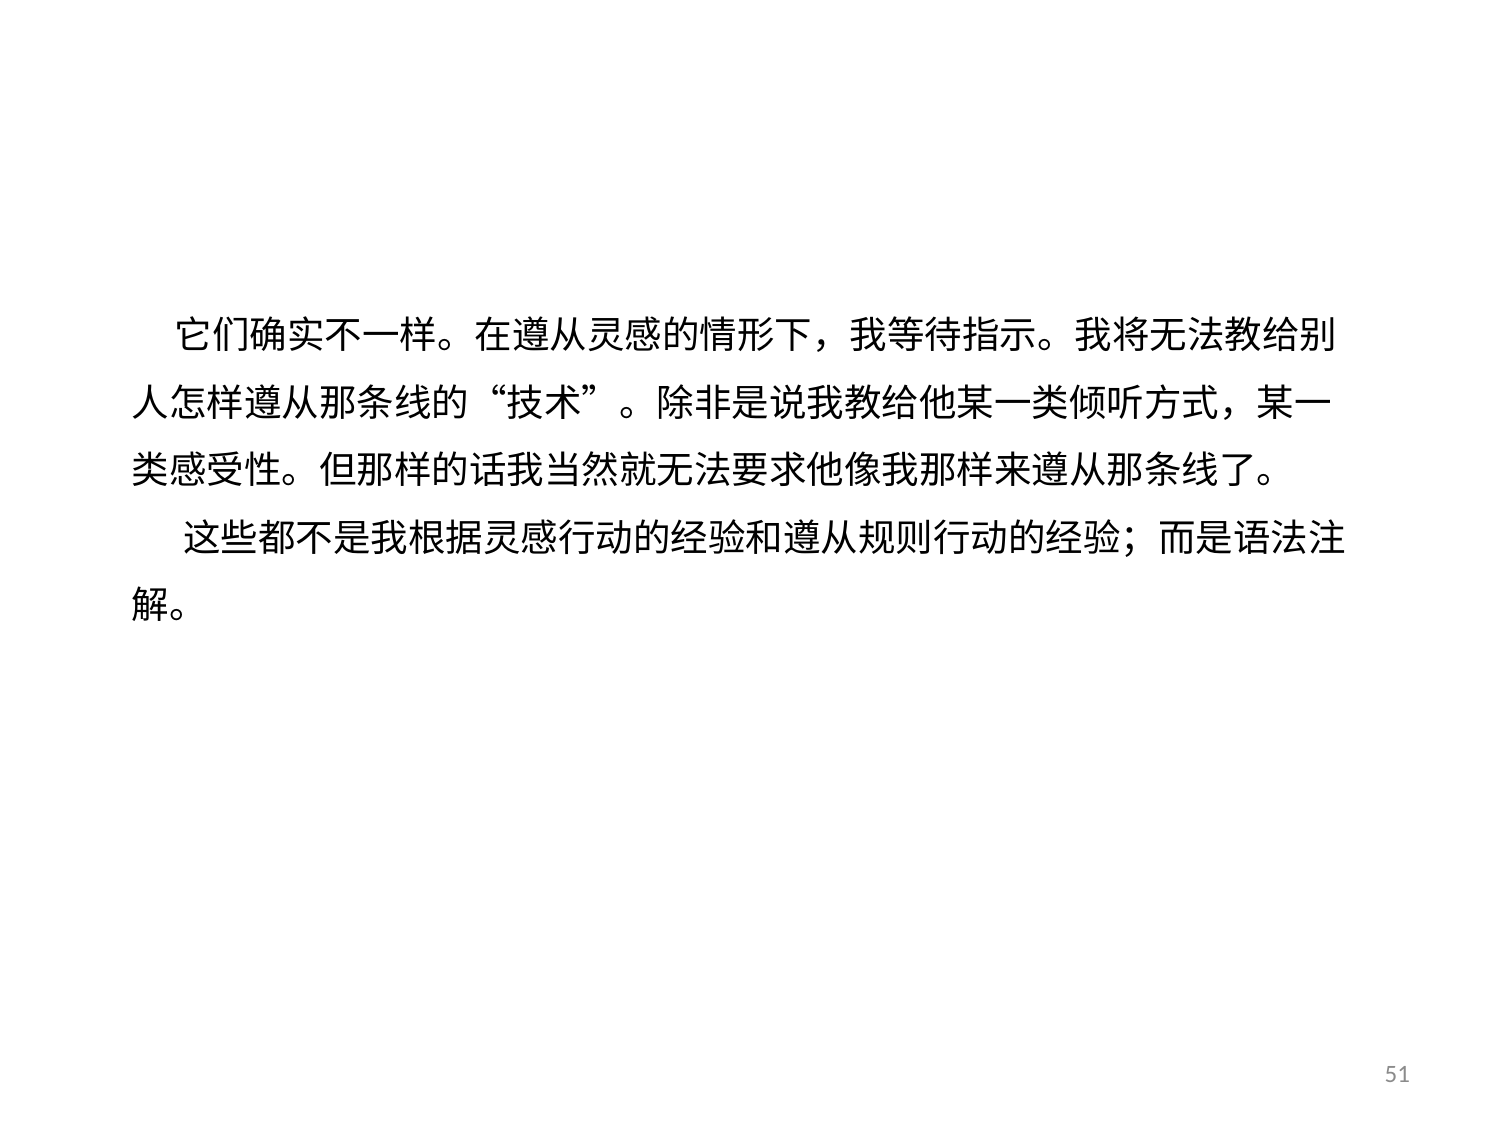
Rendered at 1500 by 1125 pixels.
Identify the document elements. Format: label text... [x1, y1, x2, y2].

slide_number 51 [1074, 1042, 1425, 1103]
text_box 它们确实不一样。在遵从灵感的情形下，我等待指示。我将无法教给别人怎样遵从那条线的“技术”。除非是说我教给他某一类倾听方式，某一类感受性。但那样的话我当然就无法要求他像我那样来遵从那条线了。 这些都不是我根据灵感行动的经验和遵从规则行动的经验；而是语法注解。 [117, 281, 1383, 634]
